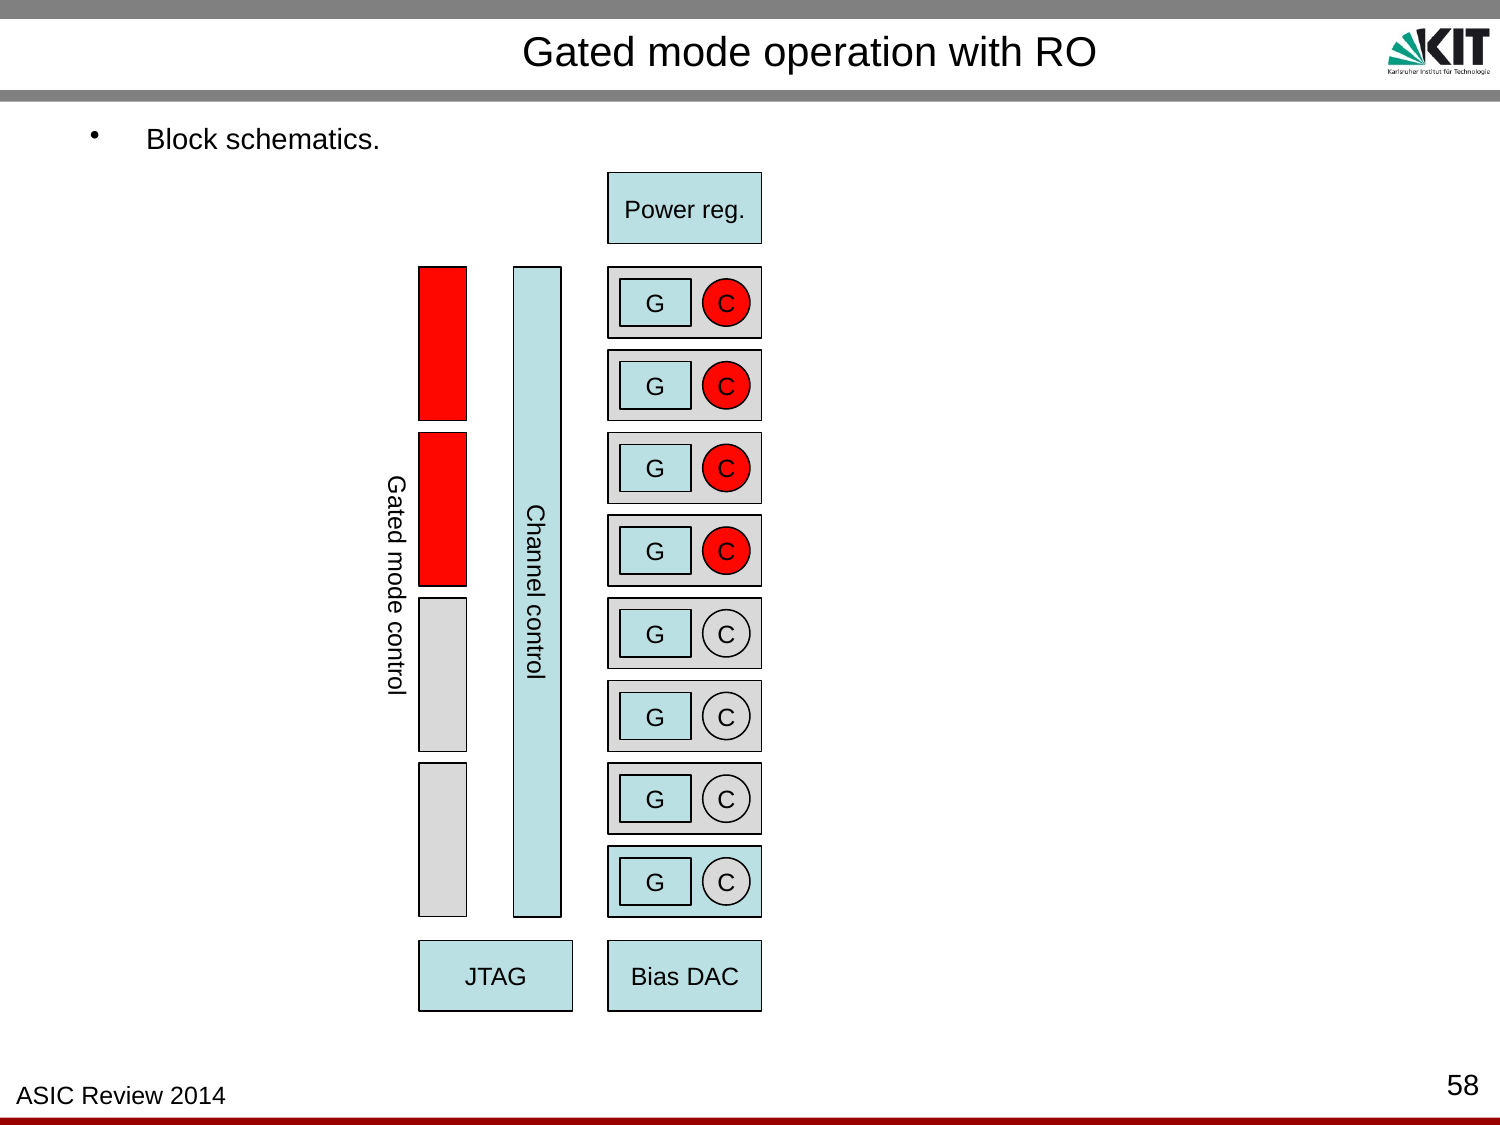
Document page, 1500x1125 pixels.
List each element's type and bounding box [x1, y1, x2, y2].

text_box [419, 763, 467, 917]
text_box [608, 515, 762, 587]
text_box [608, 432, 762, 504]
text_box [608, 680, 762, 752]
text_box [74, 113, 1425, 244]
picture [1425, 28, 1490, 75]
text_box [513, 267, 561, 917]
text_box [608, 845, 762, 917]
text_box [419, 267, 467, 421]
text_box [419, 940, 573, 1012]
text_box [608, 349, 762, 421]
text_box [608, 267, 762, 338]
text_box [608, 597, 762, 669]
title [194, 21, 1425, 79]
text_box [360, 432, 467, 752]
slide_number [1422, 1058, 1495, 1095]
text_box [608, 763, 762, 835]
text_box [608, 940, 762, 1012]
